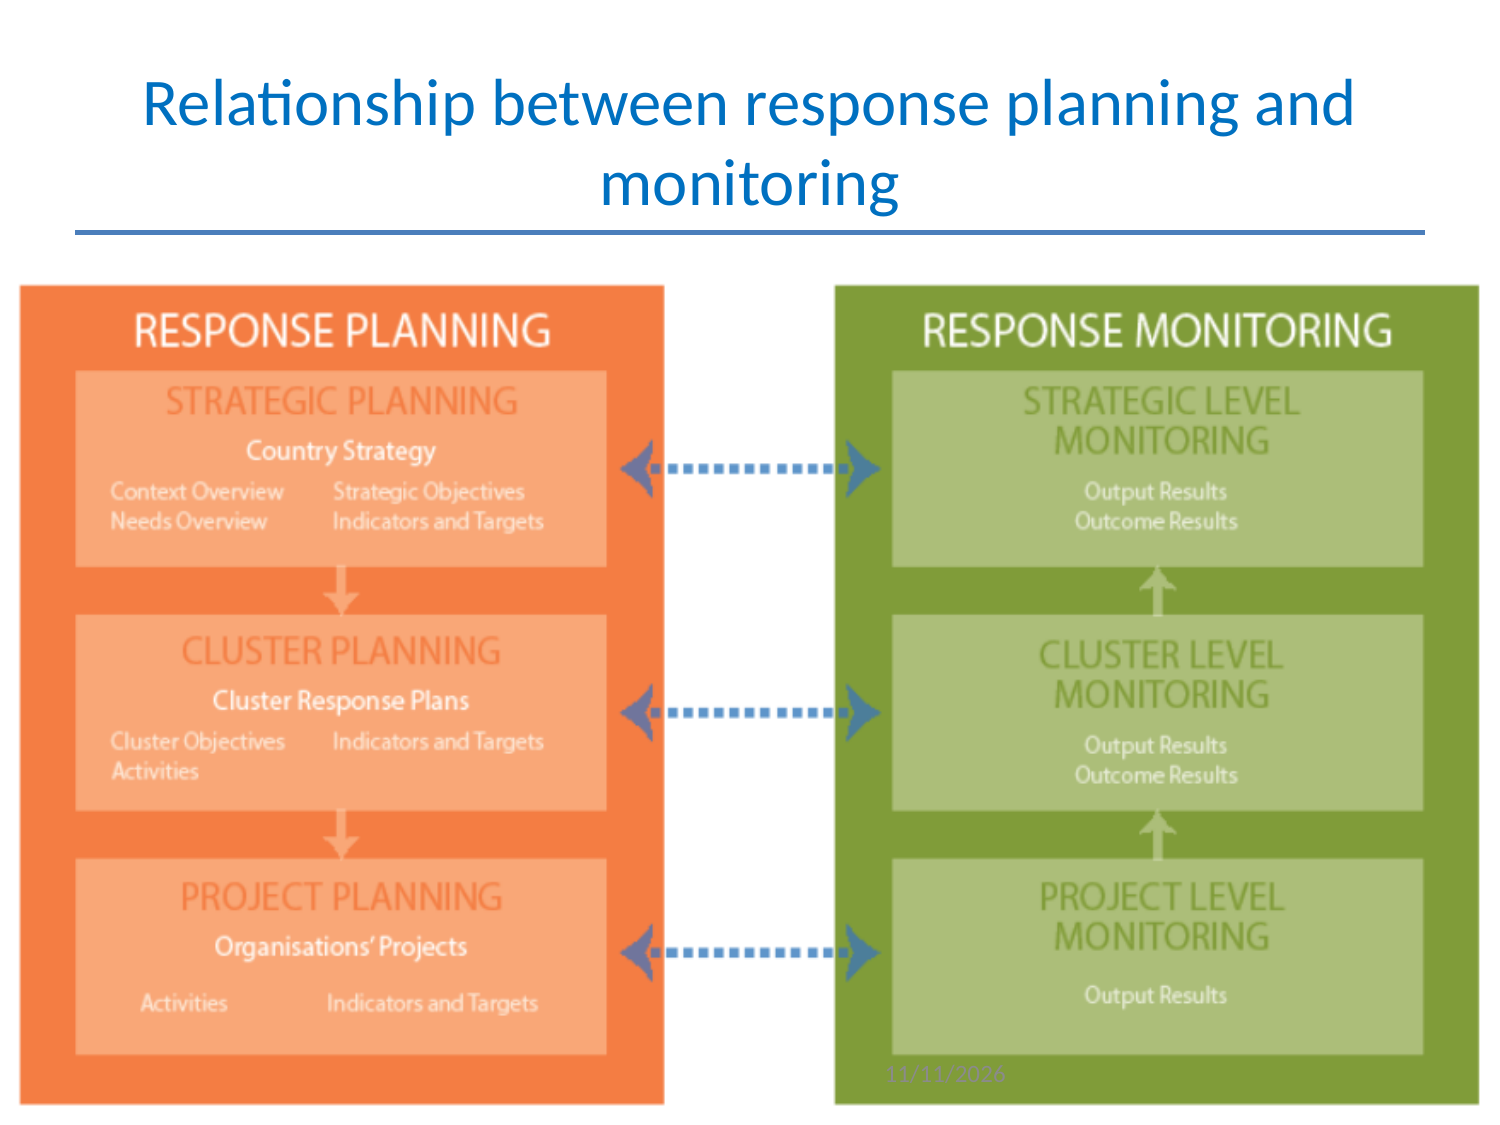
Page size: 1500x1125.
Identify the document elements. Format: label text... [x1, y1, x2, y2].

title Relationship between response planning and monitoring [75, 45, 1425, 233]
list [16, 266, 1500, 1125]
